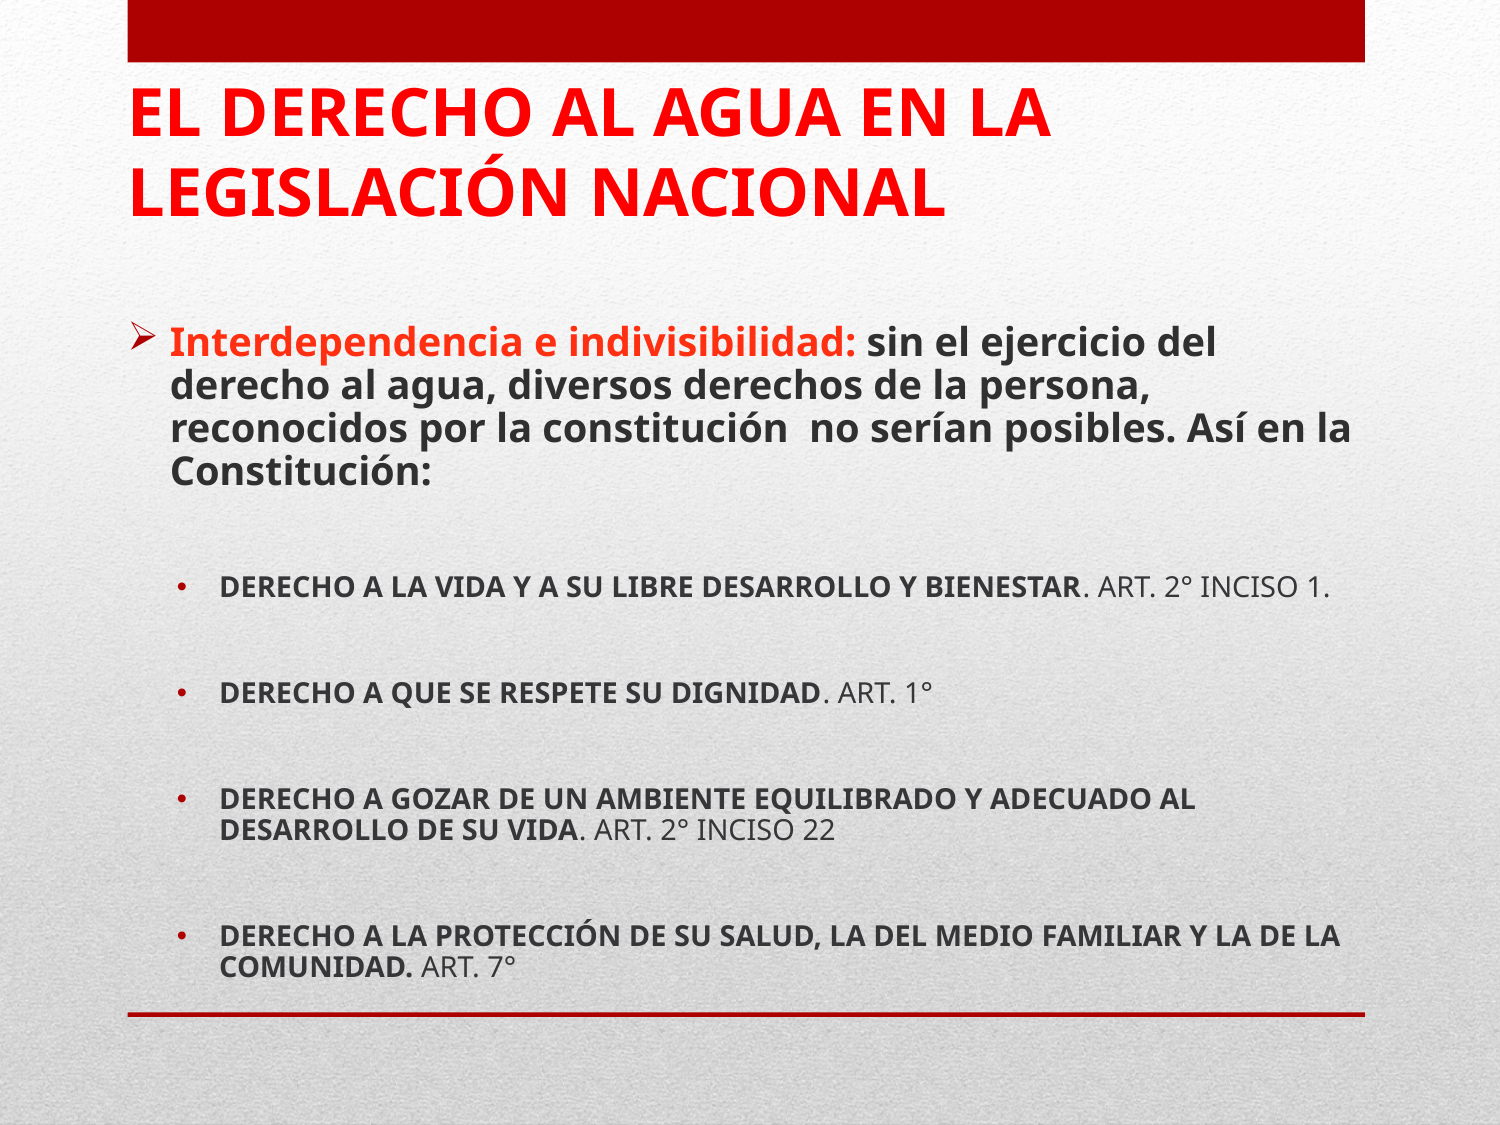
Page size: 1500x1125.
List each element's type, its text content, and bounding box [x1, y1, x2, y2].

list Interdependencia e indivisibilidad: sin el ejercicio del derecho al agua, diversos derechos de la persona, reconocidos por la constitución no serían posibles. Así en la Constitución: DERECHO A LA VIDA Y A SU LIBRE DESARROLLO Y BIENESTAR. ART. 2° INCISO 1. DERECHO A QUE SE RESPETE SU DIGNIDAD. ART. 1° DERECHO A GOZAR DE UN AMBIENTE EQUILIBRADO Y ADECUADO AL DESARROLLO DE SU VIDA. ART. 2° INCISO 22 DERECHO A LA PROTECCIÓN DE SU SALUD, LA DEL MEDIO FAMILIAR Y LA DE LA COMUNIDAD. ART. 7° [112, 314, 1388, 1000]
title EL DERECHO AL AGUA EN LA LEGISLACIÓN NACIONAL [112, 37, 1388, 238]
